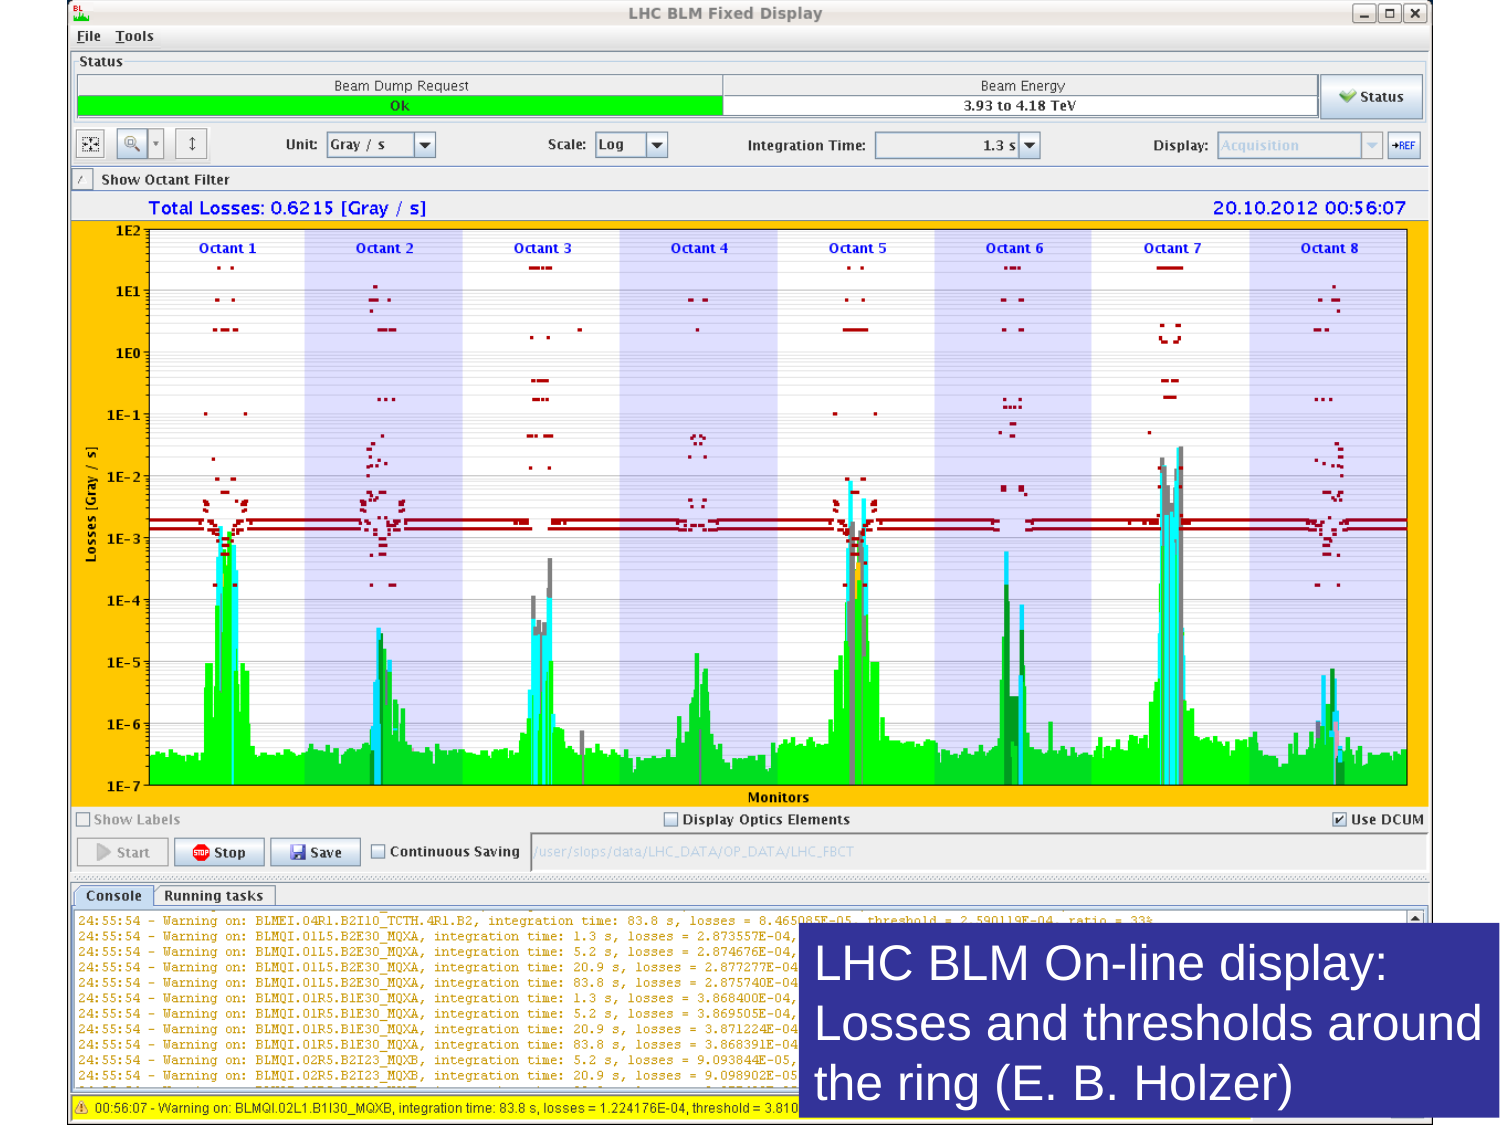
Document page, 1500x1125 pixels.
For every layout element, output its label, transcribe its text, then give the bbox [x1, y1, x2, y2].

text_box LHC BLM On-line display: Losses and thresholds around the ring (E. B. Holzer) [1437, 922, 1500, 1118]
picture [67, 0, 1433, 1125]
